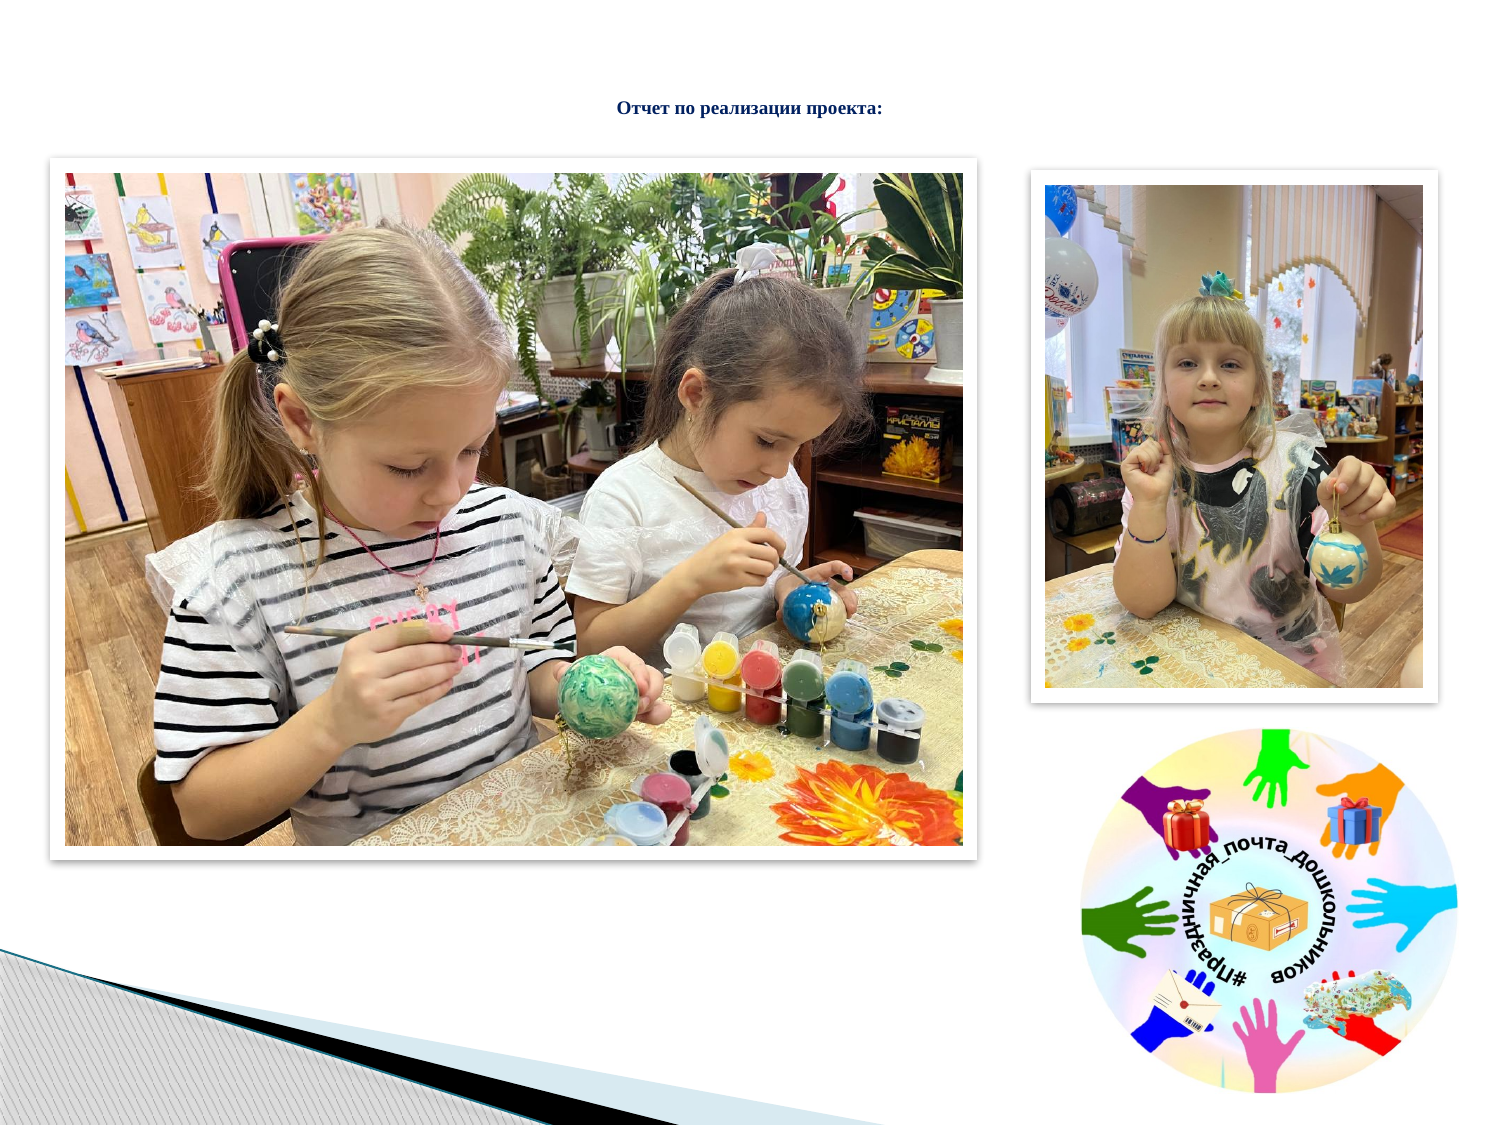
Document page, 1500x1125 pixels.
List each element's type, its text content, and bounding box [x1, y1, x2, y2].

title Отчет по реализации проекта: [75, 45, 1425, 173]
picture [1045, 184, 1424, 689]
picture [1080, 727, 1459, 1095]
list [64, 172, 963, 847]
